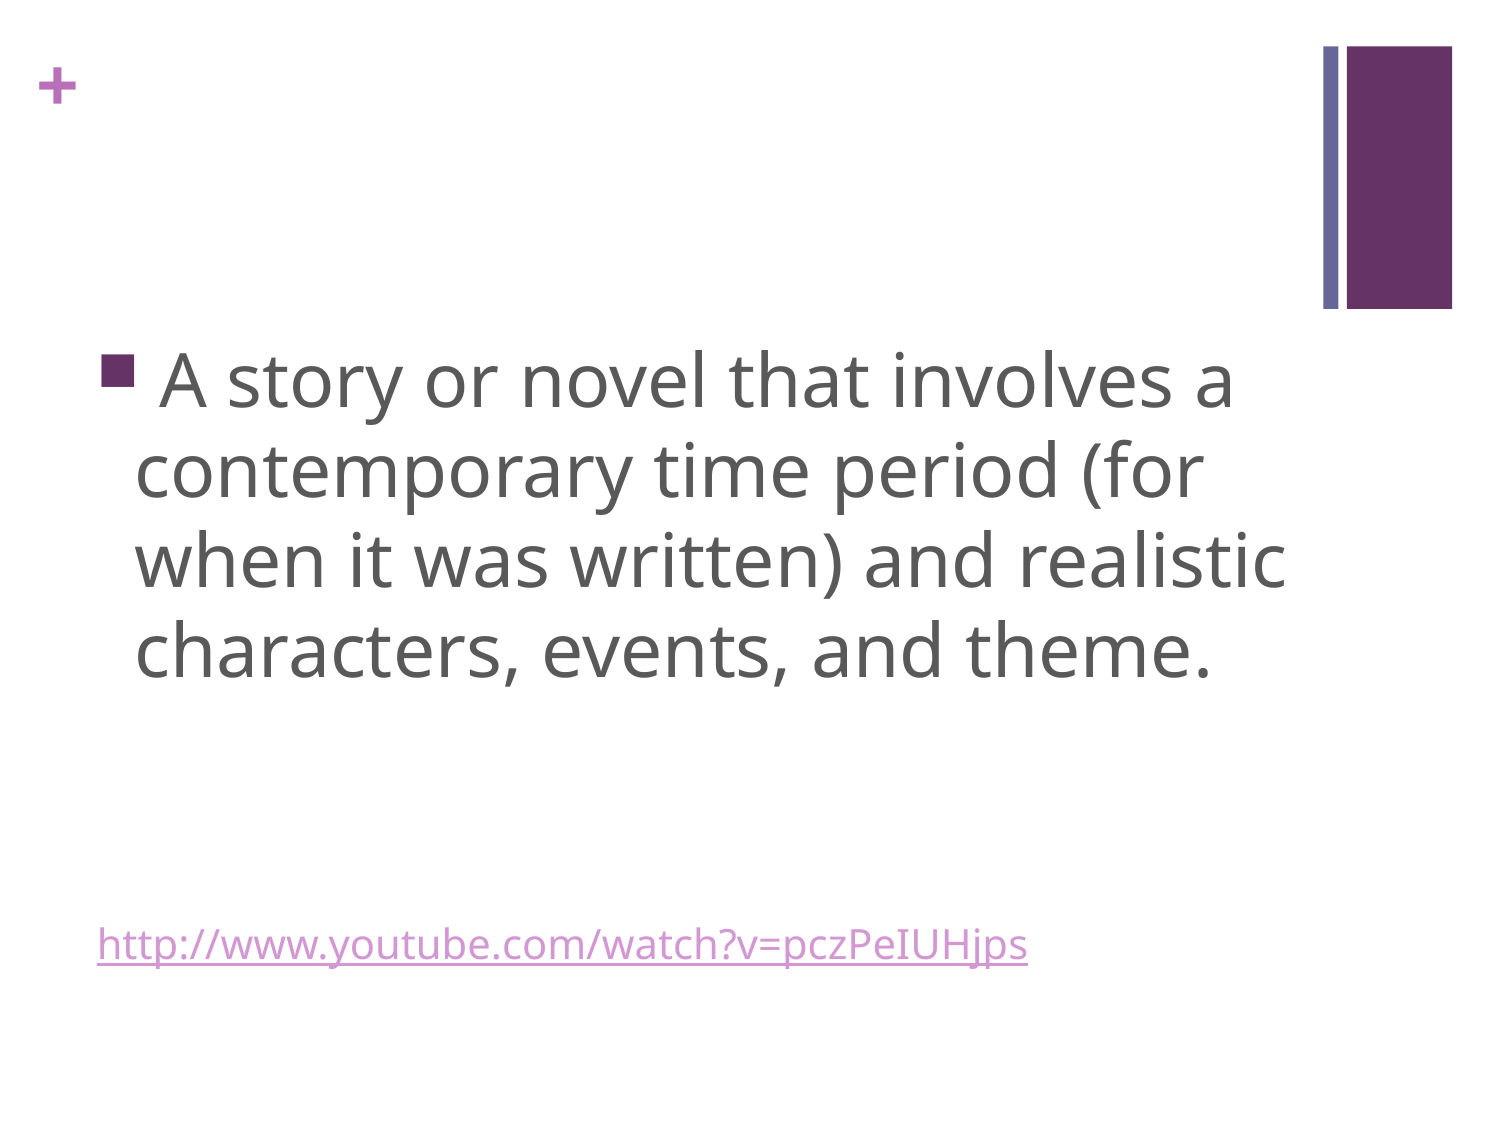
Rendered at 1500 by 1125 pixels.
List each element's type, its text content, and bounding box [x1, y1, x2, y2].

list A story or novel that involves a contemporary time period (for when it was written) and realistic characters, events, and theme. http://www.youtube.com/watch?v=pczPeIUHjps [81, 324, 1322, 1005]
